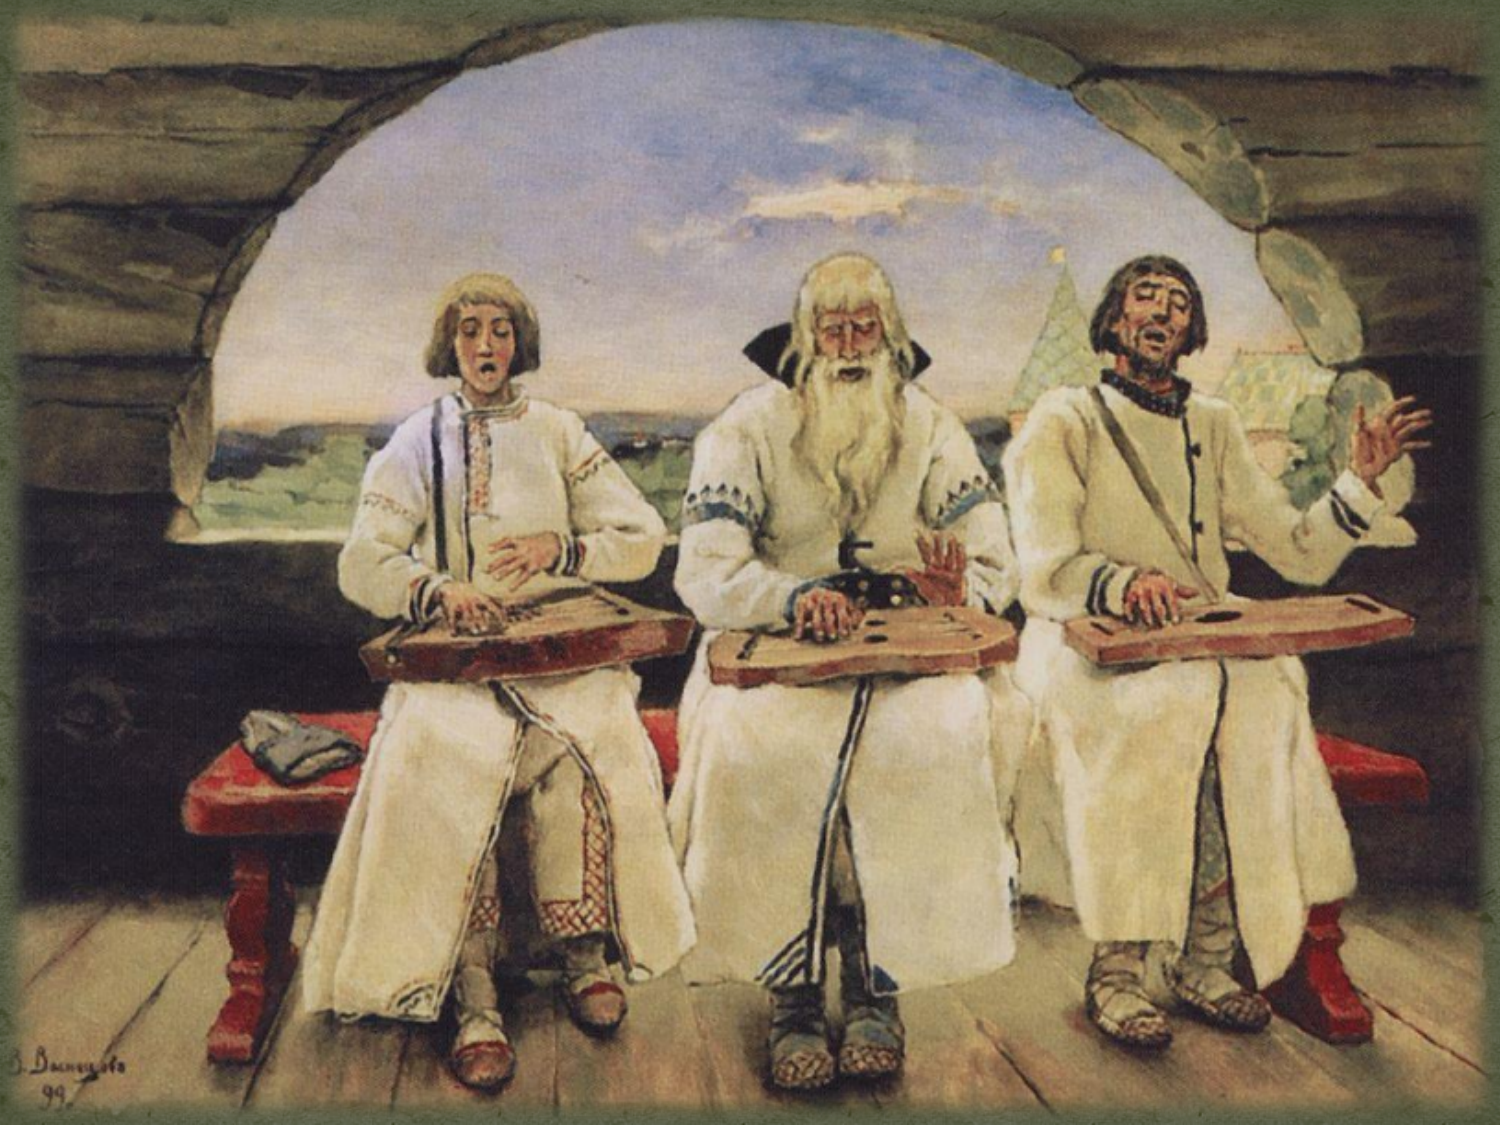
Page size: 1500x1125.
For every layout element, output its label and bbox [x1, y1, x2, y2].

list [4, 3, 1498, 1120]
